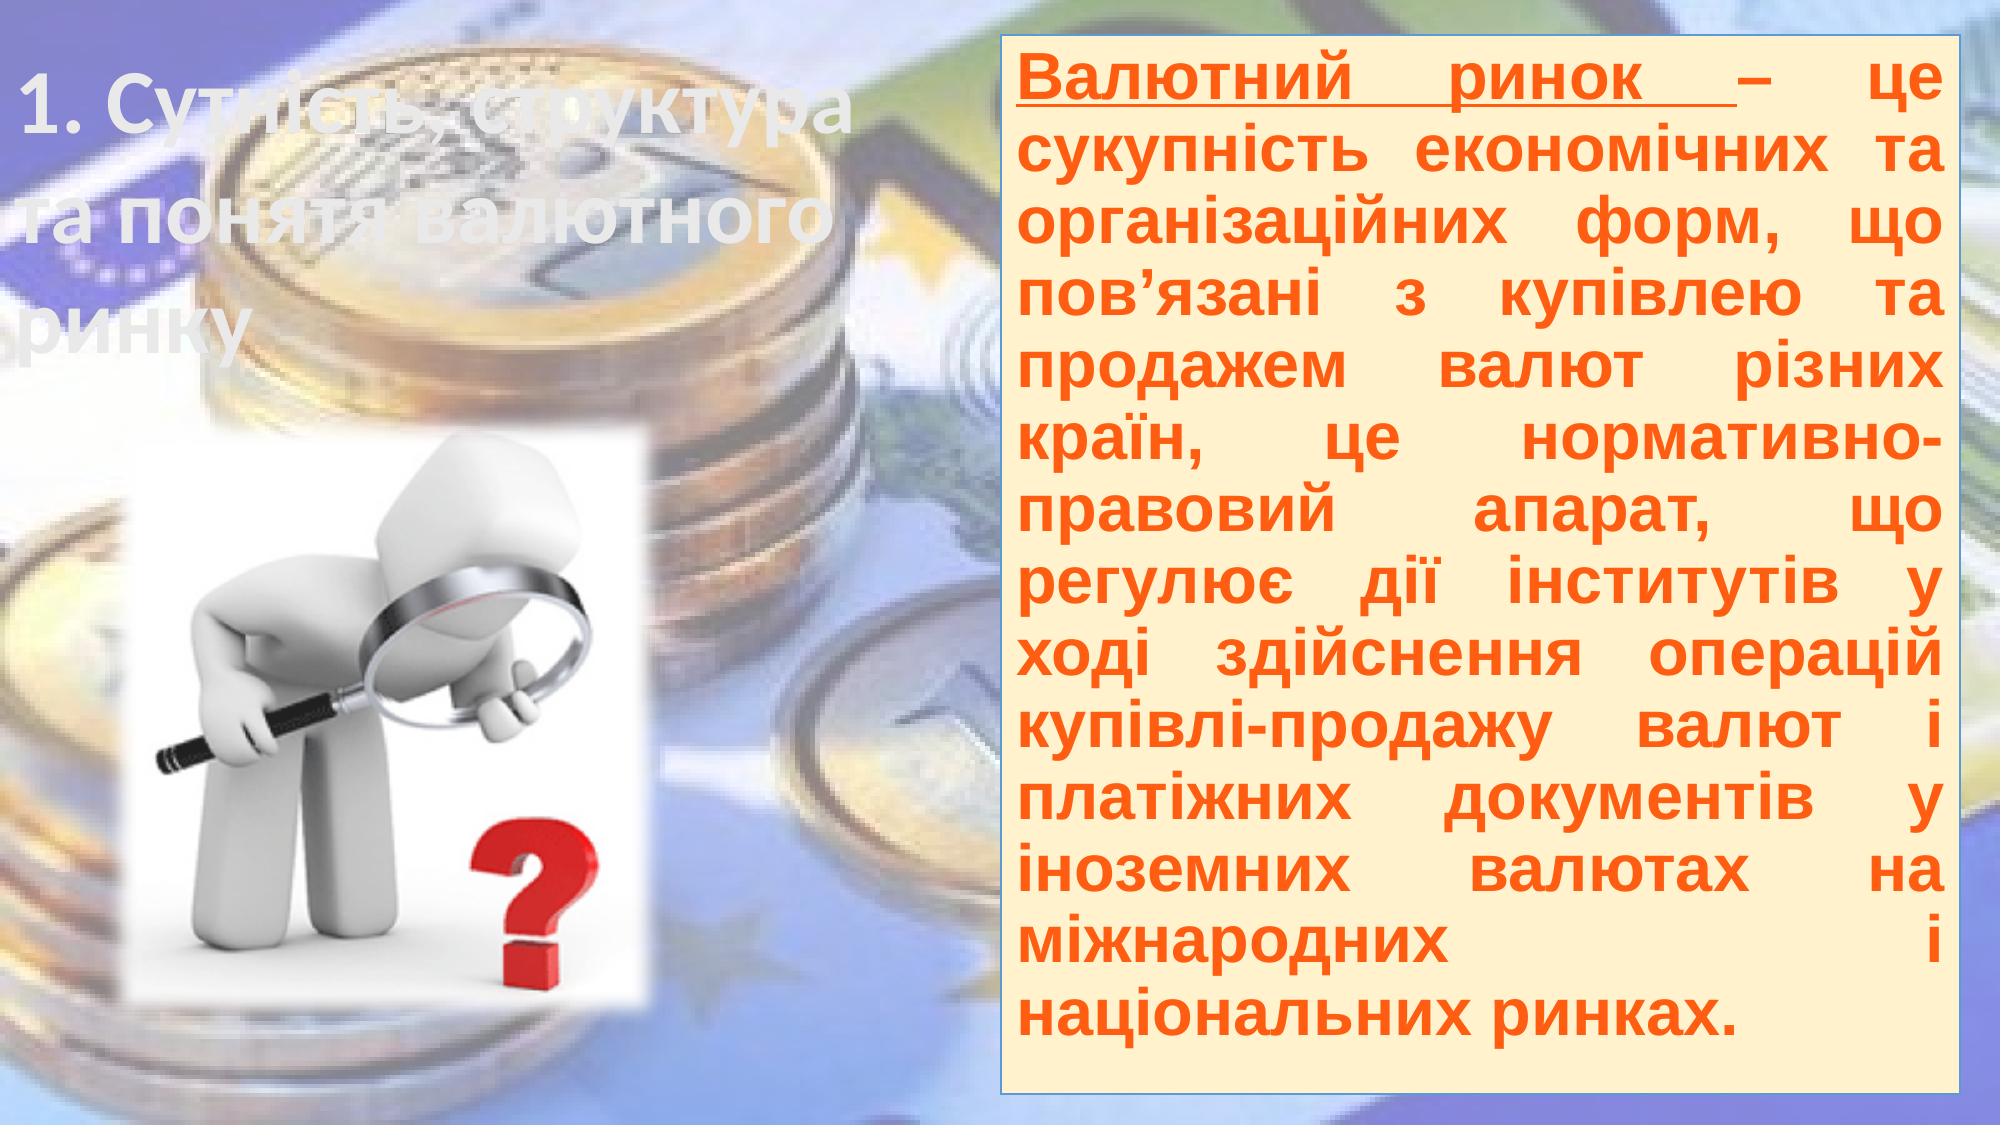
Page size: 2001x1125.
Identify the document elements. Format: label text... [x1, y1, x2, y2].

list Валютний ринок – це сукупність економічних та організаційних форм, що пов’язані з купівлею та продажем валют різних країн, це нормативно-правовий апарат, що регулює дії інститутів у ході здійснення операцій купівлі-продажу валют і платіжних документів у іноземних валютах на міжнародних і національних ринках. [1000, 34, 1961, 1095]
text_box 1. Сутність, структура та понятя валютного ринку [0, 34, 952, 424]
picture [101, 408, 667, 1027]
